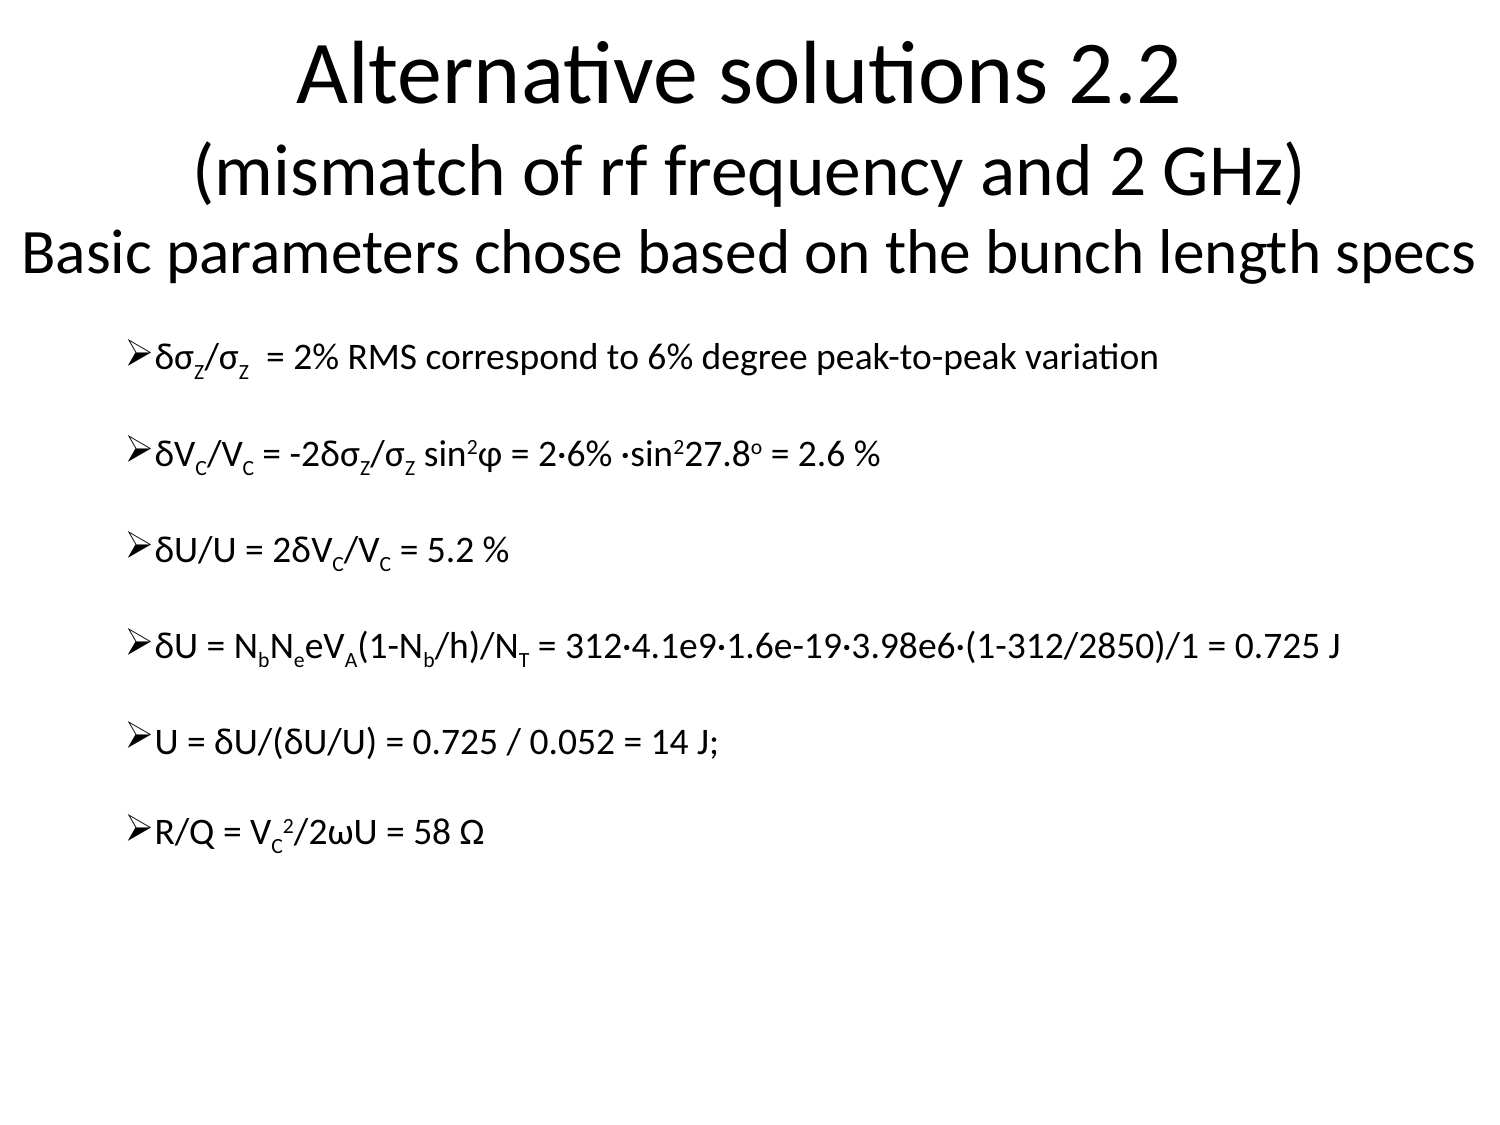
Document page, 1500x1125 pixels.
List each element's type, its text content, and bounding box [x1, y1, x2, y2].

title Alternative solutions 2.2 (mismatch of rf frequency and 2 GHz) Basic parameters chose based on the bunch length specs [0, 0, 1500, 300]
text_box δσZ/σZ = 2% RMS correspond to 6% degree peak-to-peak variation δVC/VC = -2δσZ/σZ sin2φ = 2·6% ·sin227.8o = 2.6 % δU/U = 2δVC/VC = 5.2 % δU = NbNeeVA(1-Nb/h)/NT = 312·4.1e9·1.6e-19·3.98e6·(1-312/2850)/1 = 0.725 J U = δU/(δU/U) = 0.725 / 0.052 = 14 J; R/Q = VC2/2ωU = 58 Ω [109, 324, 1357, 911]
